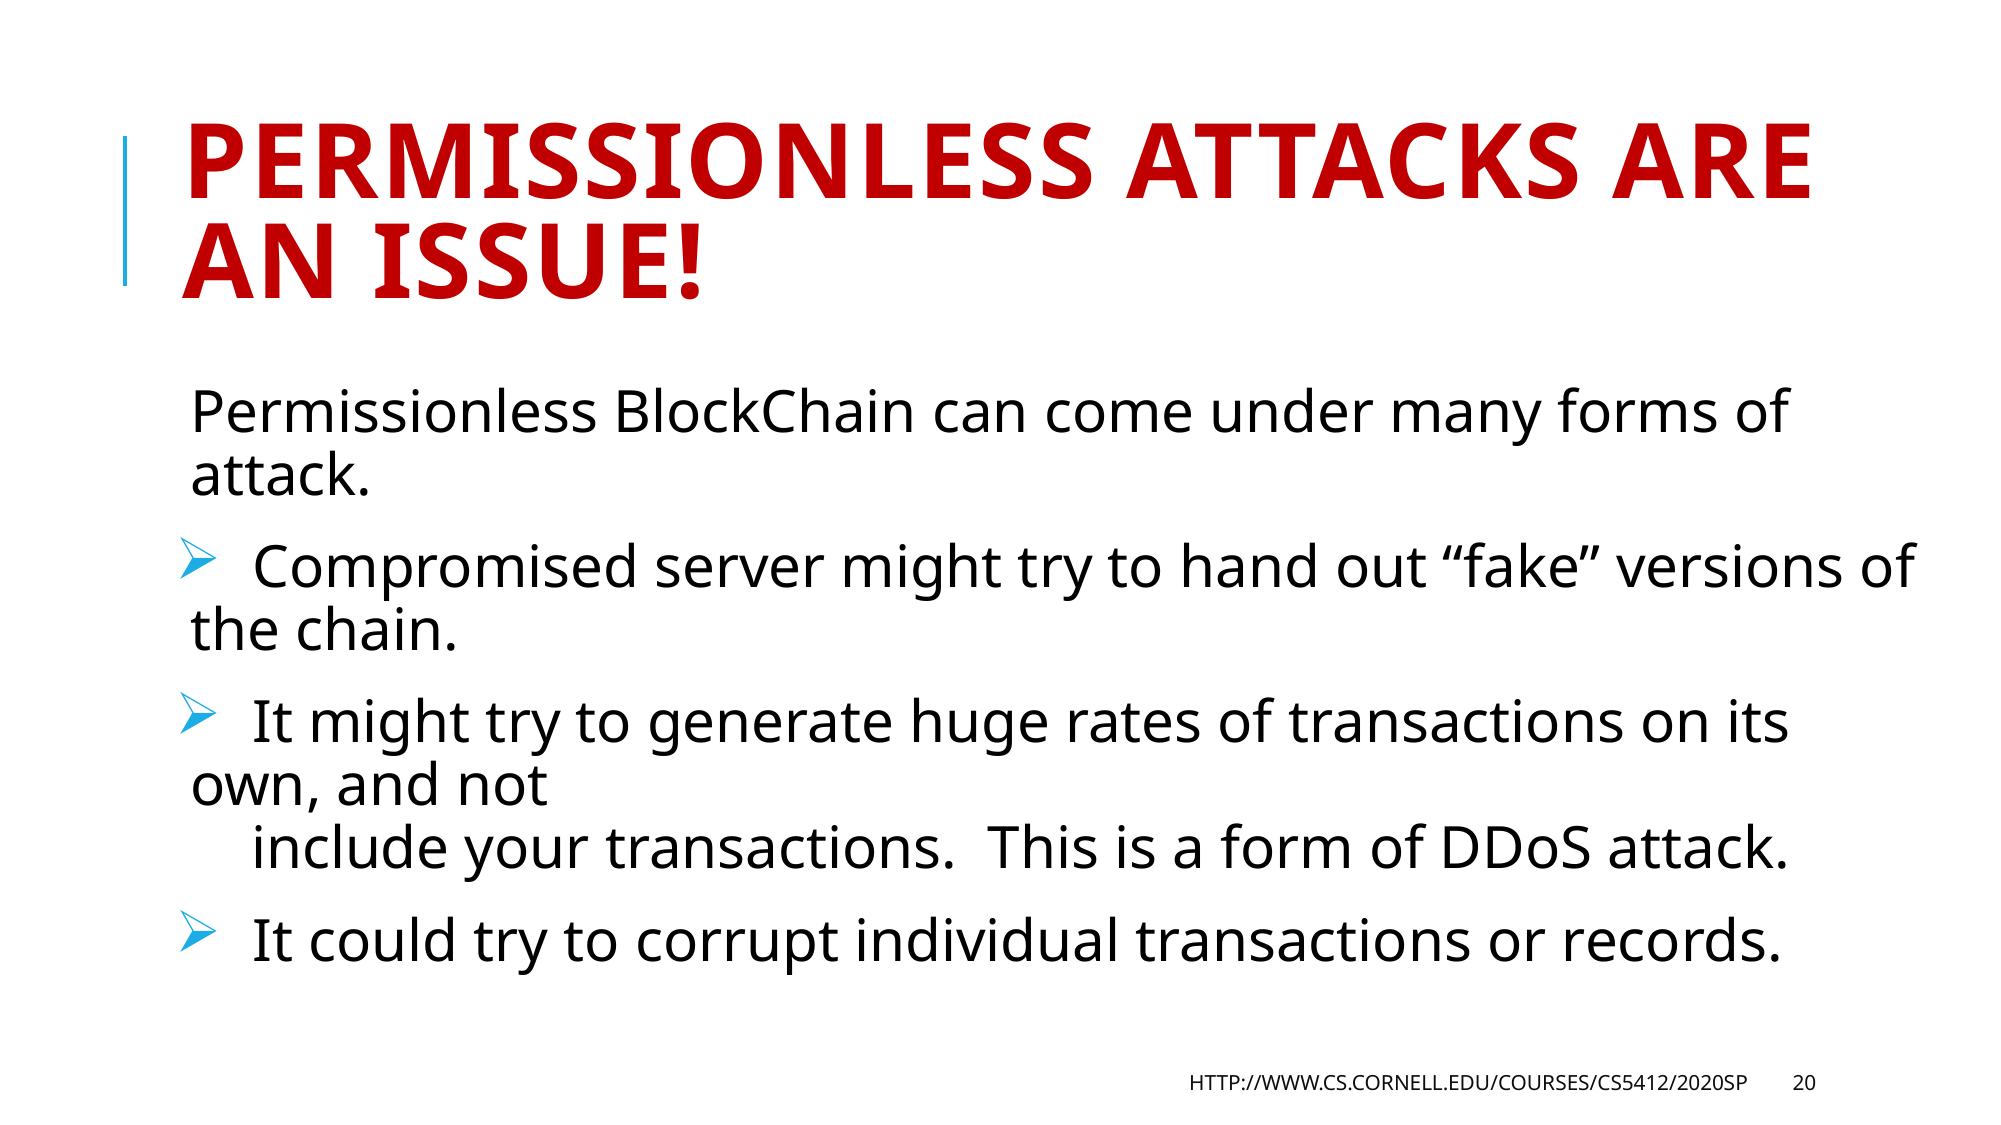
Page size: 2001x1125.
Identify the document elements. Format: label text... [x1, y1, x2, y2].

slide_number 20 [1777, 1061, 1938, 1107]
footer http://www.cs.cornell.edu/courses/cs5412/2020sp [794, 1061, 1763, 1107]
list Permissionless BlockChain can come under many forms of attack. Compromised server might try to hand out “fake” versions of the chain. It might try to generate huge rates of transactions on its own, and not include your transactions. This is a form of DDoS attack. It could try to corrupt individual transactions or records. [168, 375, 1938, 1035]
title Permissionless Attacks are an issue! [168, 96, 1938, 342]
